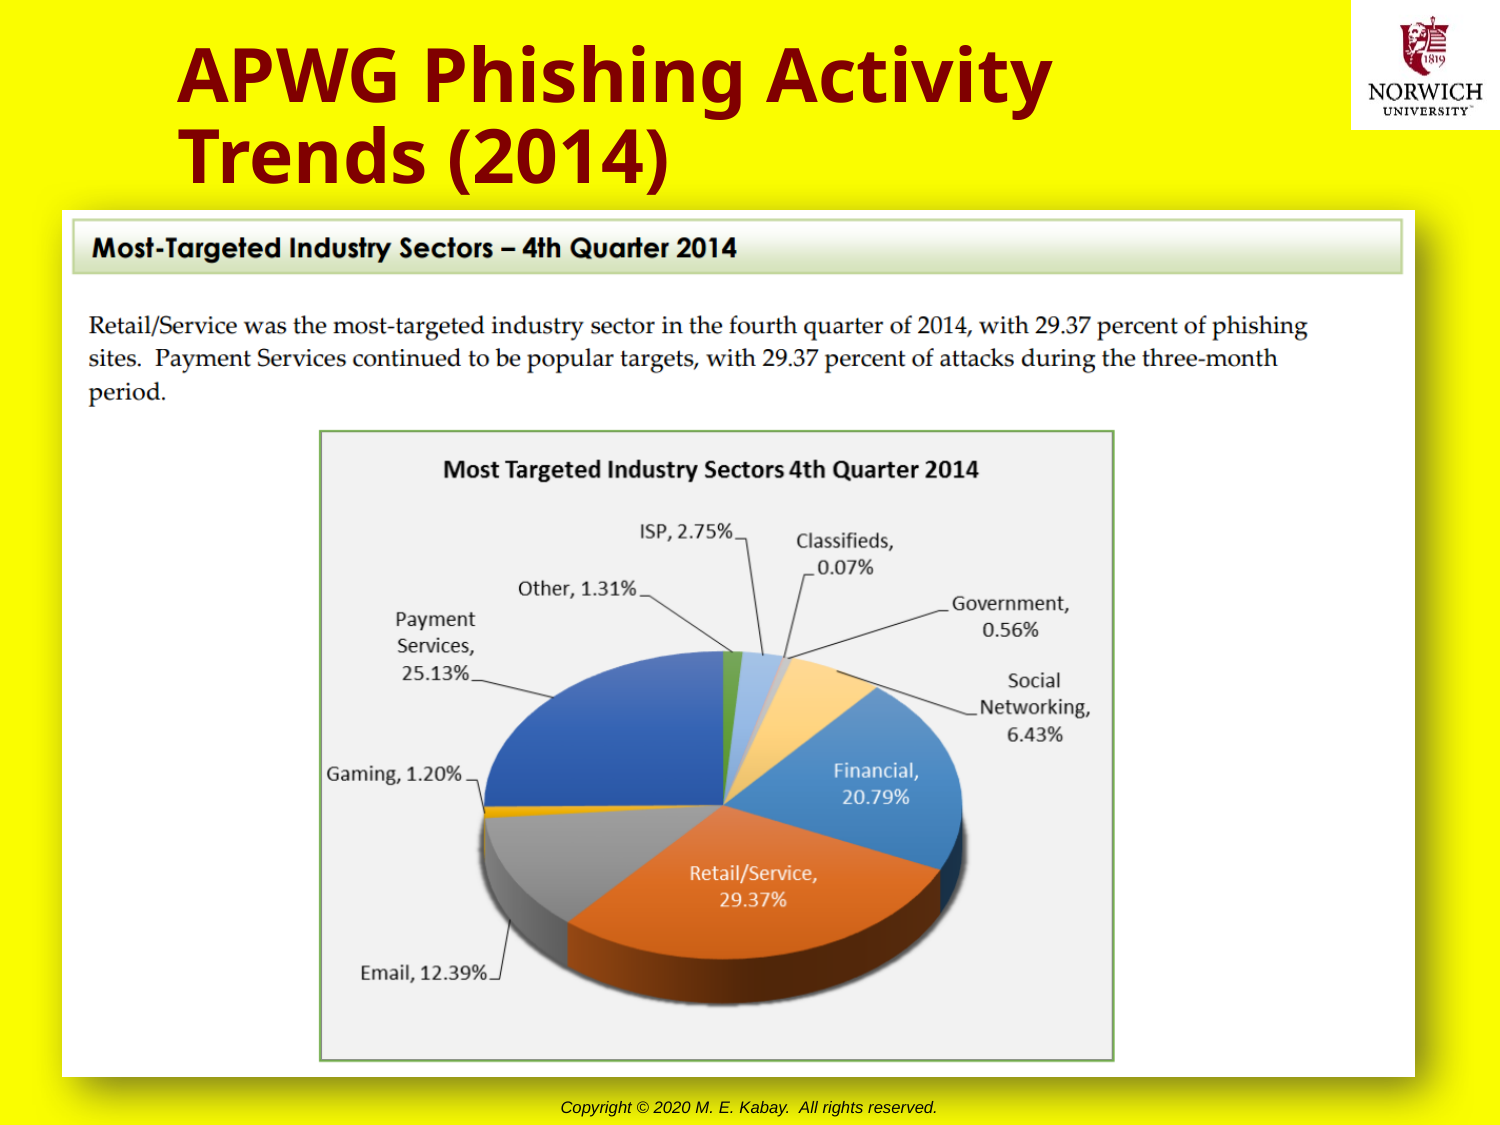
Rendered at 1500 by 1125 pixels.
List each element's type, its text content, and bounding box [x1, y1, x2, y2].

title APWG Phishing Activity Trends (2014) [161, 24, 1339, 192]
picture [62, 210, 1415, 1077]
picture [1351, 0, 1500, 130]
